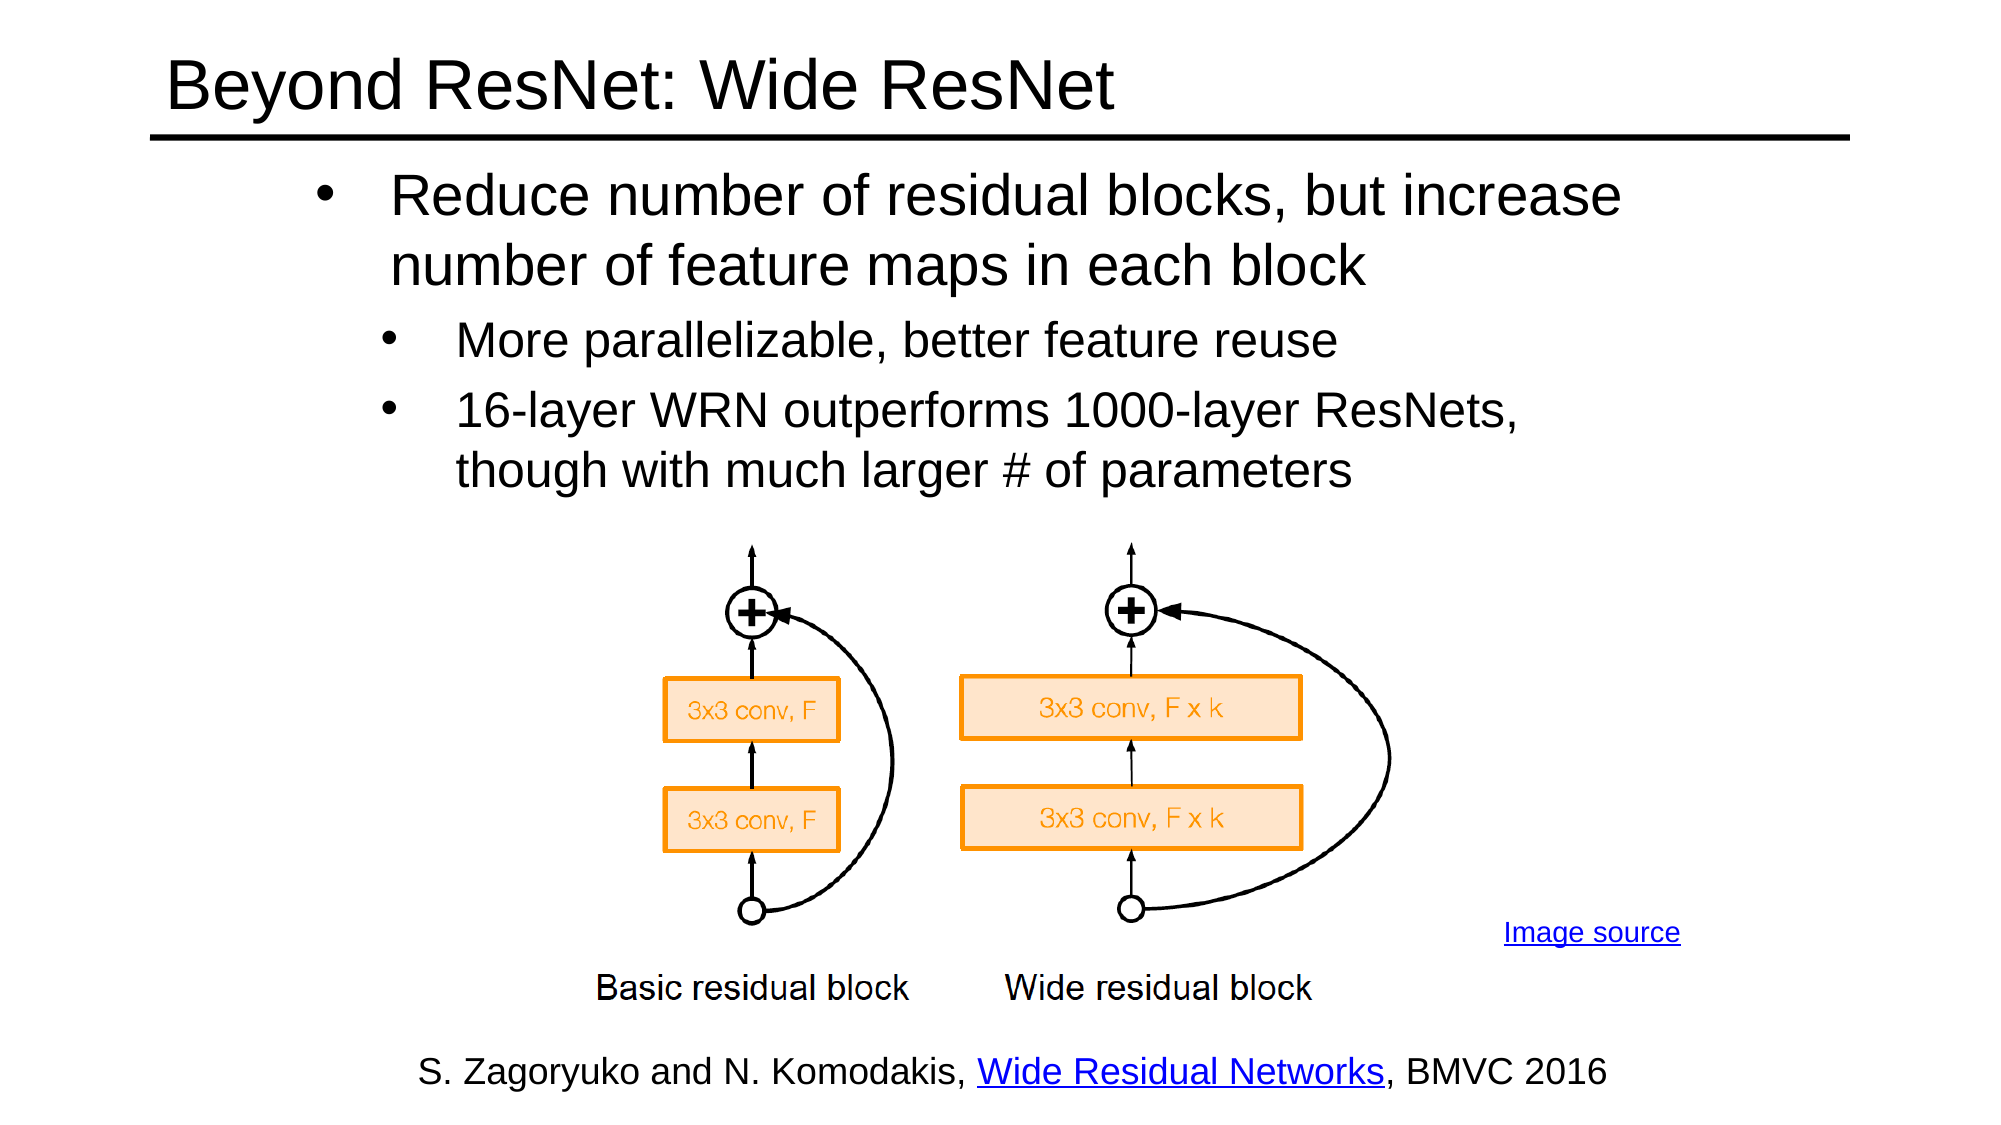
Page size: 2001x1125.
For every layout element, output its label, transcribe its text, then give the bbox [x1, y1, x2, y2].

text_box Image source [1488, 905, 1696, 956]
text_box S. Zagoryuko and N. Komodakis, Wide Residual Networks, BMVC 2016 [275, 1039, 1750, 1100]
picture [553, 524, 1413, 1019]
list Reduce number of residual blocks, but increase number of feature maps in each block More parallelizable, better feature reuse 16-layer WRN outperforms 1000-layer ResNets, though with much larger # of parameters [299, 149, 1651, 1013]
title Beyond ResNet: Wide ResNet [149, 12, 1851, 151]
